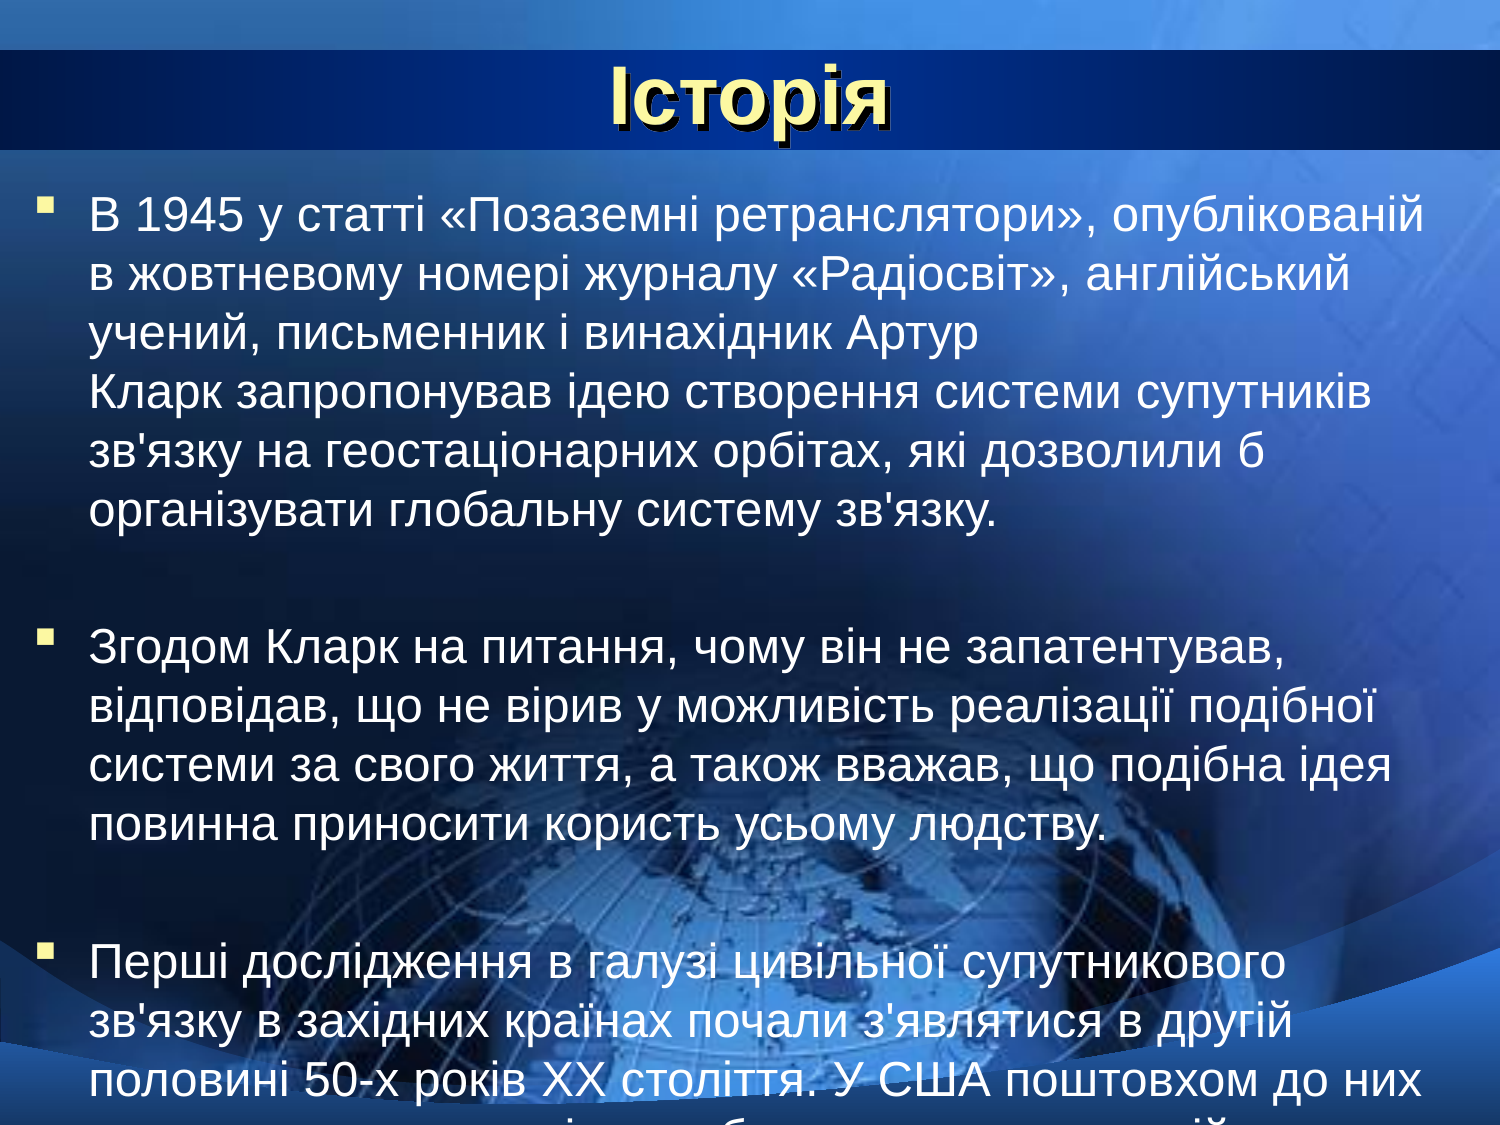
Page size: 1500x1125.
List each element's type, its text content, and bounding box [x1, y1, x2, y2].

list В 1945 у статті «Позаземні ретранслятори», опублікованій в жовтневому номері журналу «Радіосвіт», англійський учений, письменник і винахідник Артур Кларк запропонував ідею створення системи супутників зв'язку на геостаціонарних орбітах, які дозволили б організувати глобальну систему зв'язку. Згодом Кларк на питання, чому він не запатентував, відповідав, що не вірив у можливість реалізації подібної системи за свого життя, а також вважав, що подібна ідея повинна приносити користь усьому людству. Перші дослідження в галузі цивільної супутникового зв'язку в західних країнах почали з'являтися в другій половині 50-х років XX століття. У США поштовхом до них послужили зростаючі потреби в трансатлантичній телефонного зв'язку. [17, 174, 1459, 1125]
picture [0, 150, 1500, 1044]
title Історія [75, 45, 1425, 138]
picture [0, 0, 1500, 50]
